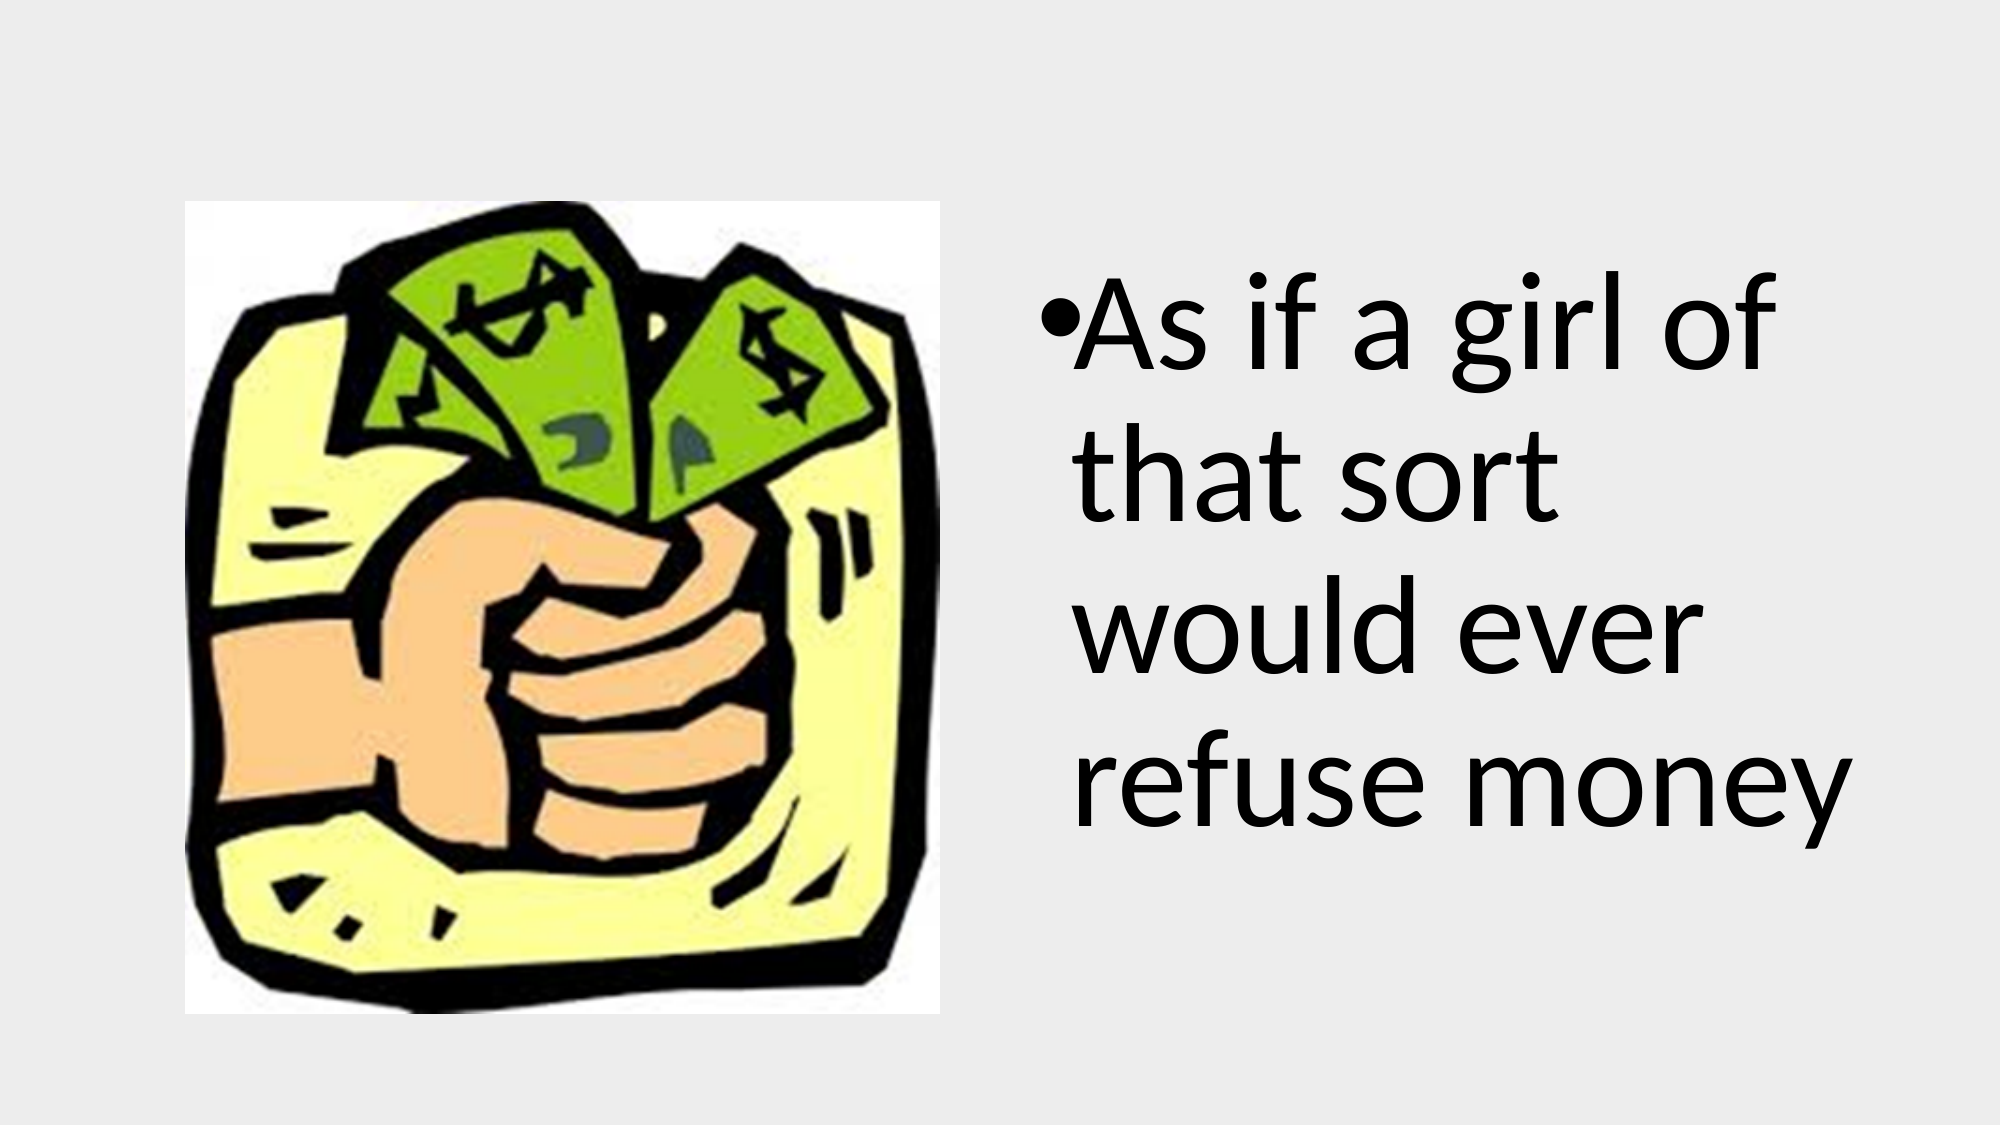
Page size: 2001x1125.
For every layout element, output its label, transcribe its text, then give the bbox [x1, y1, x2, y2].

list As if a girl of that sort would ever refuse money [1020, 239, 1871, 971]
picture [185, 201, 940, 1014]
